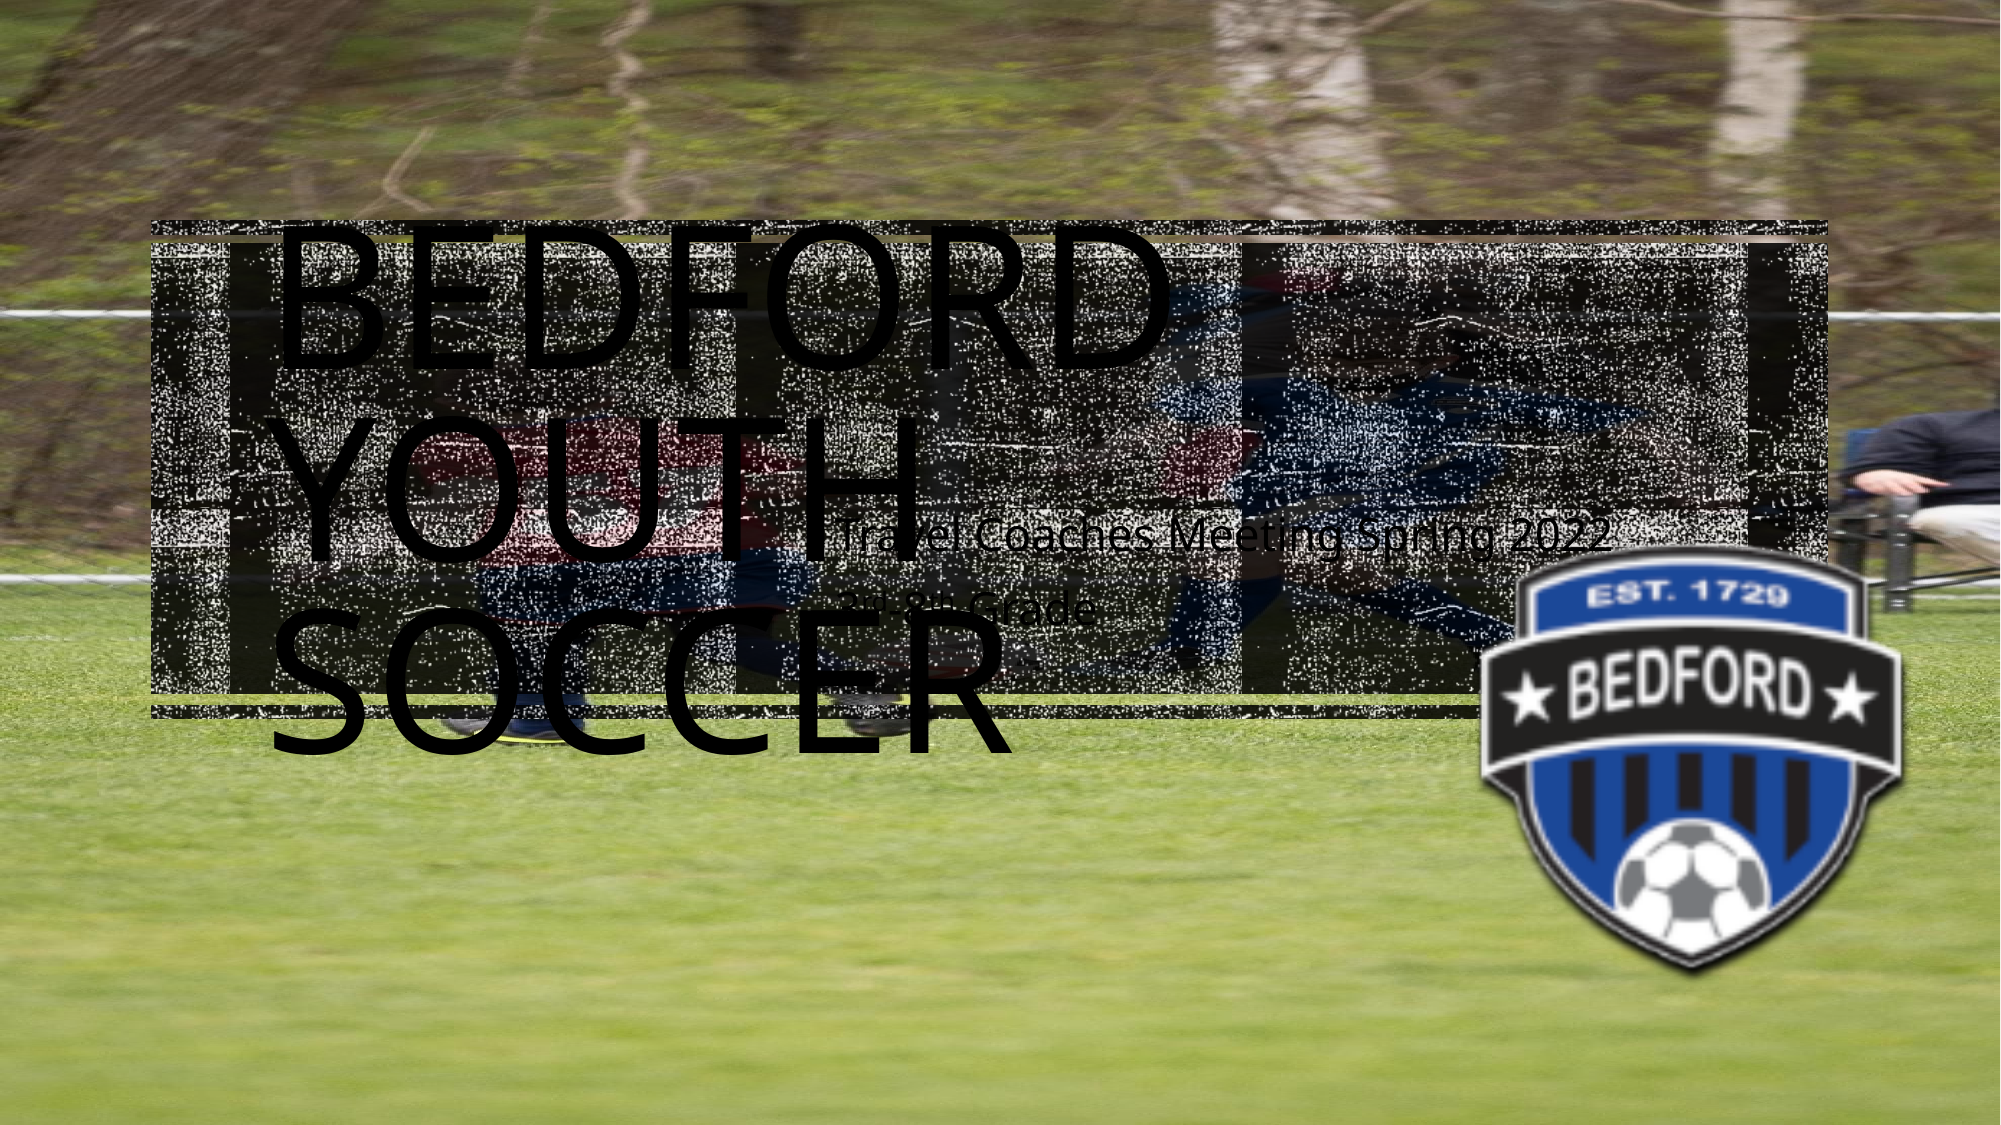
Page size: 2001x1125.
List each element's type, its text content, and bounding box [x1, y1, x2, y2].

title Bedford Youth Soccer [249, 308, 1750, 700]
picture [0, 0, 2001, 1125]
subtitle Travel Coaches Meeting Spring 2022 3rd-8th Grade [819, 504, 2000, 776]
